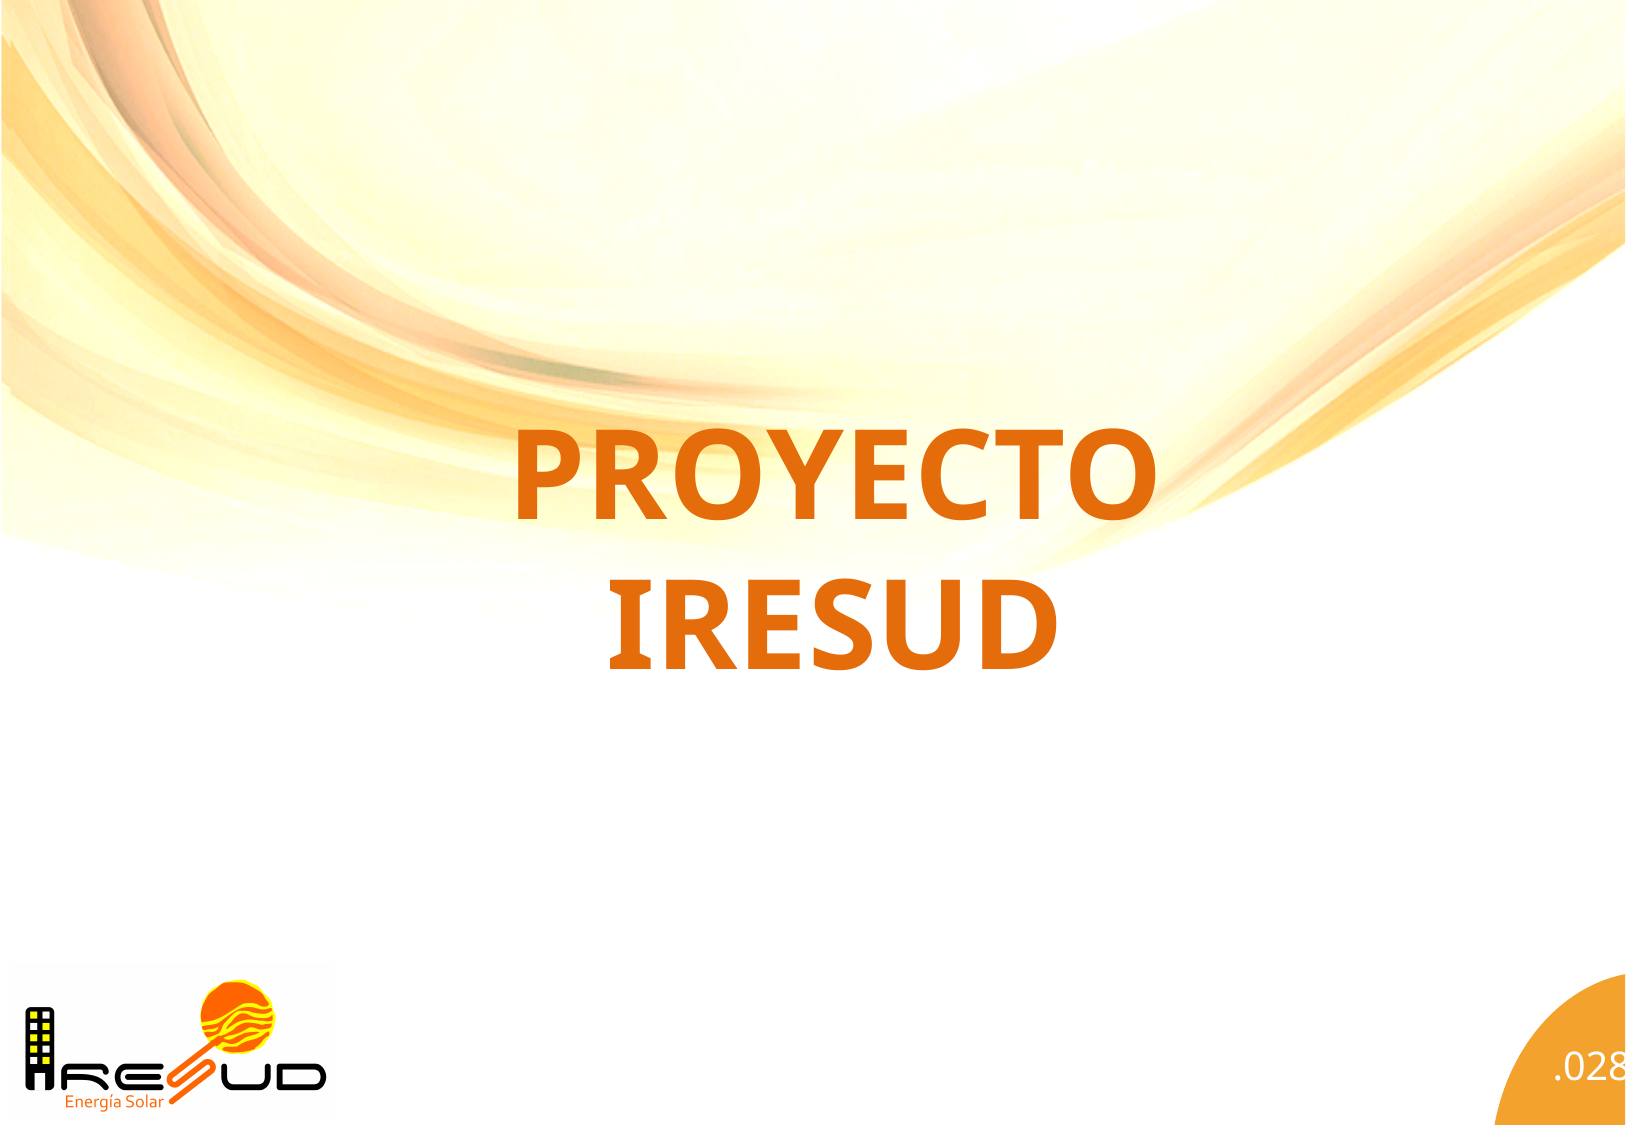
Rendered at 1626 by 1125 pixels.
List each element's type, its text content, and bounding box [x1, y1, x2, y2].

title PROYECTO IRESUD [221, 385, 1450, 740]
picture [9, 964, 335, 1118]
picture [0, 0, 1626, 701]
